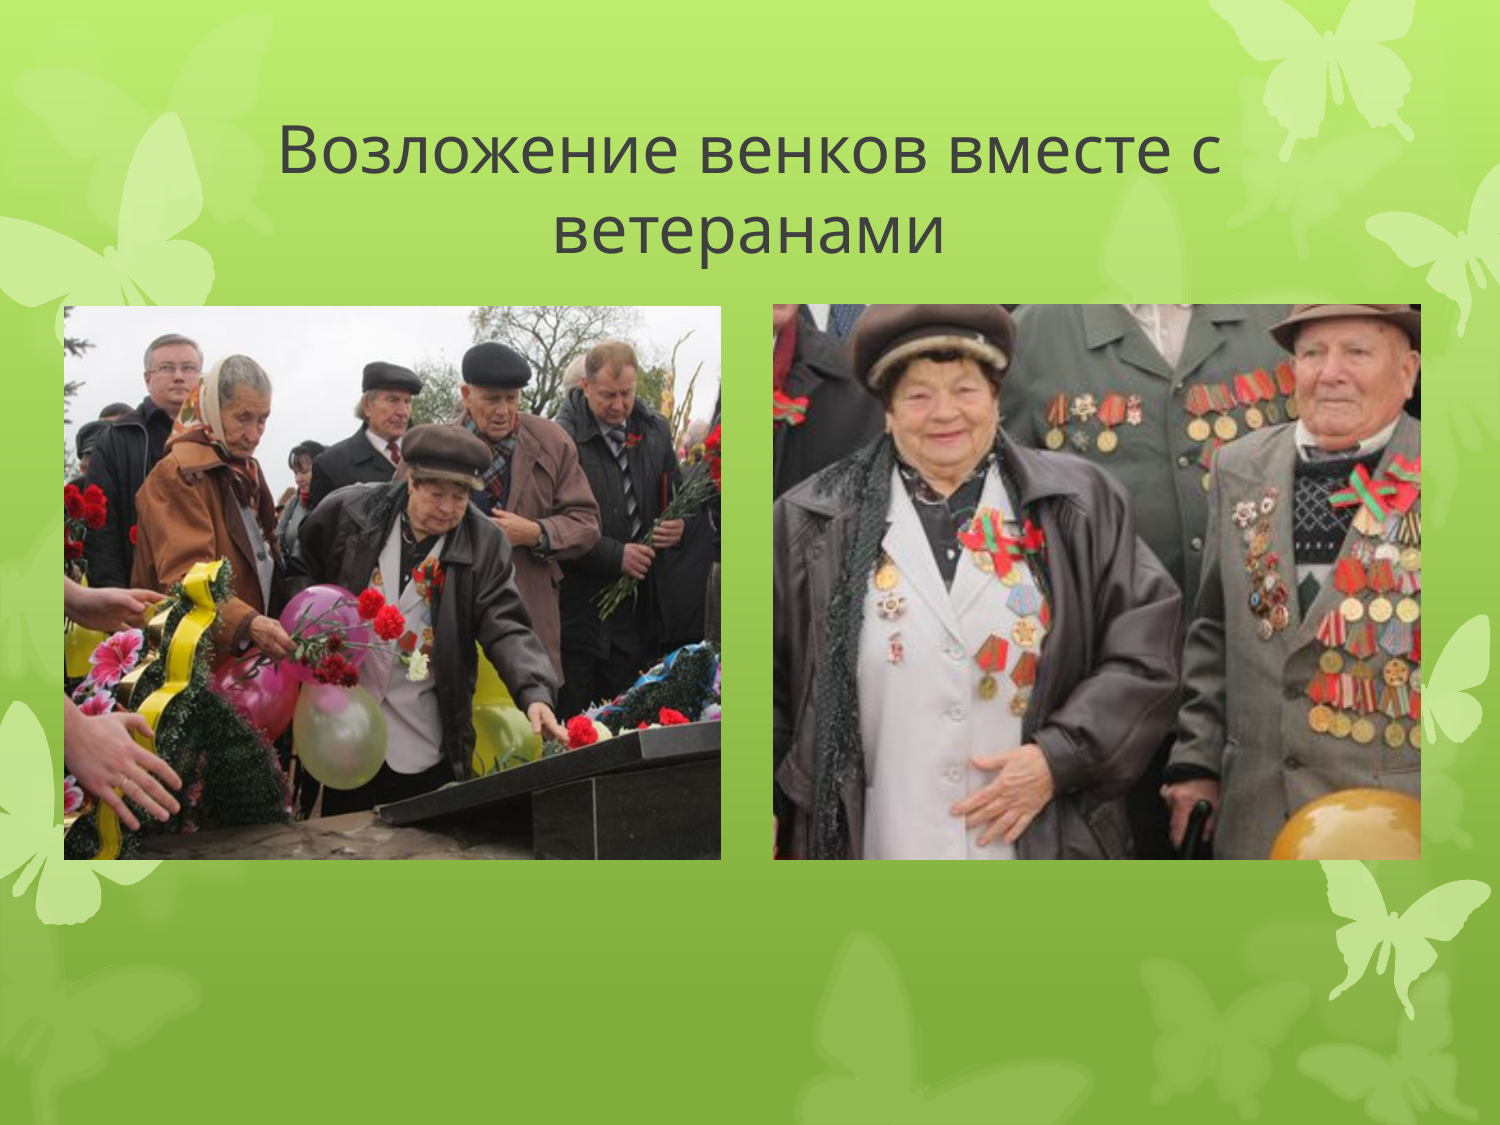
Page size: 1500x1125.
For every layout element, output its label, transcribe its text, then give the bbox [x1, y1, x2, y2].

picture [64, 305, 721, 860]
title Возложение венков вместе с ветеранами [165, 110, 1335, 263]
picture [773, 304, 1421, 860]
